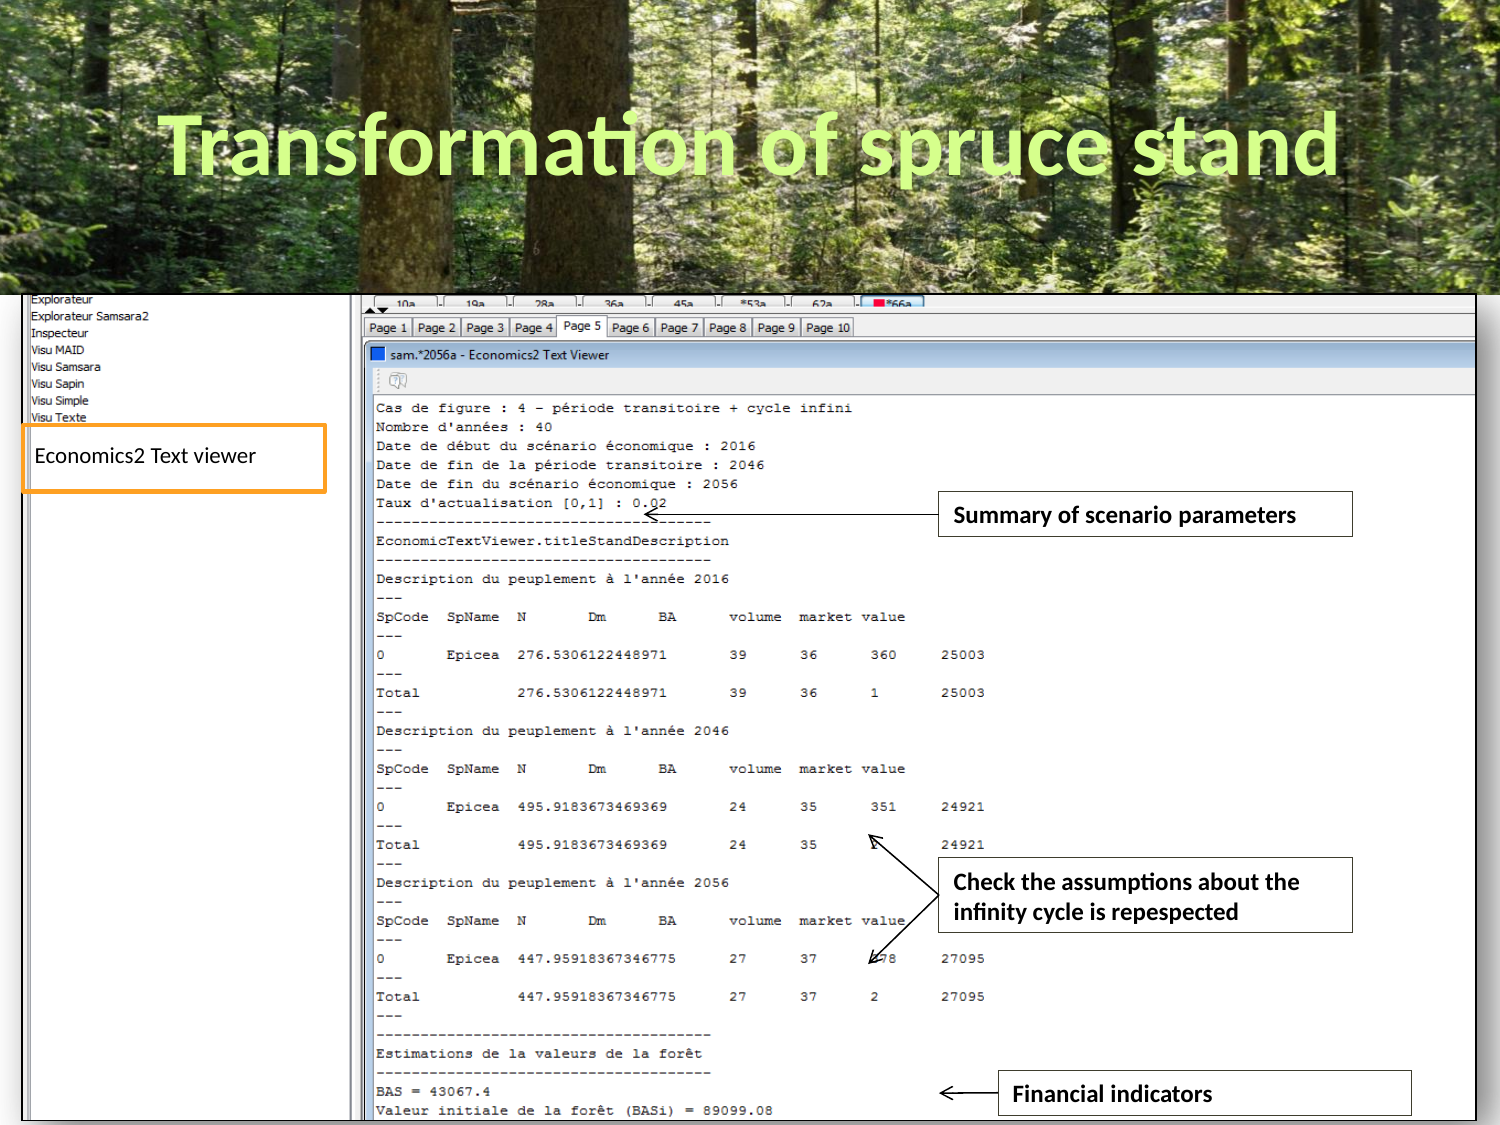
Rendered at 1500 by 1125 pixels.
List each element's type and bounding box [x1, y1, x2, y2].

text_box [867, 895, 940, 965]
text_box [867, 833, 940, 895]
picture [0, 0, 1500, 1120]
